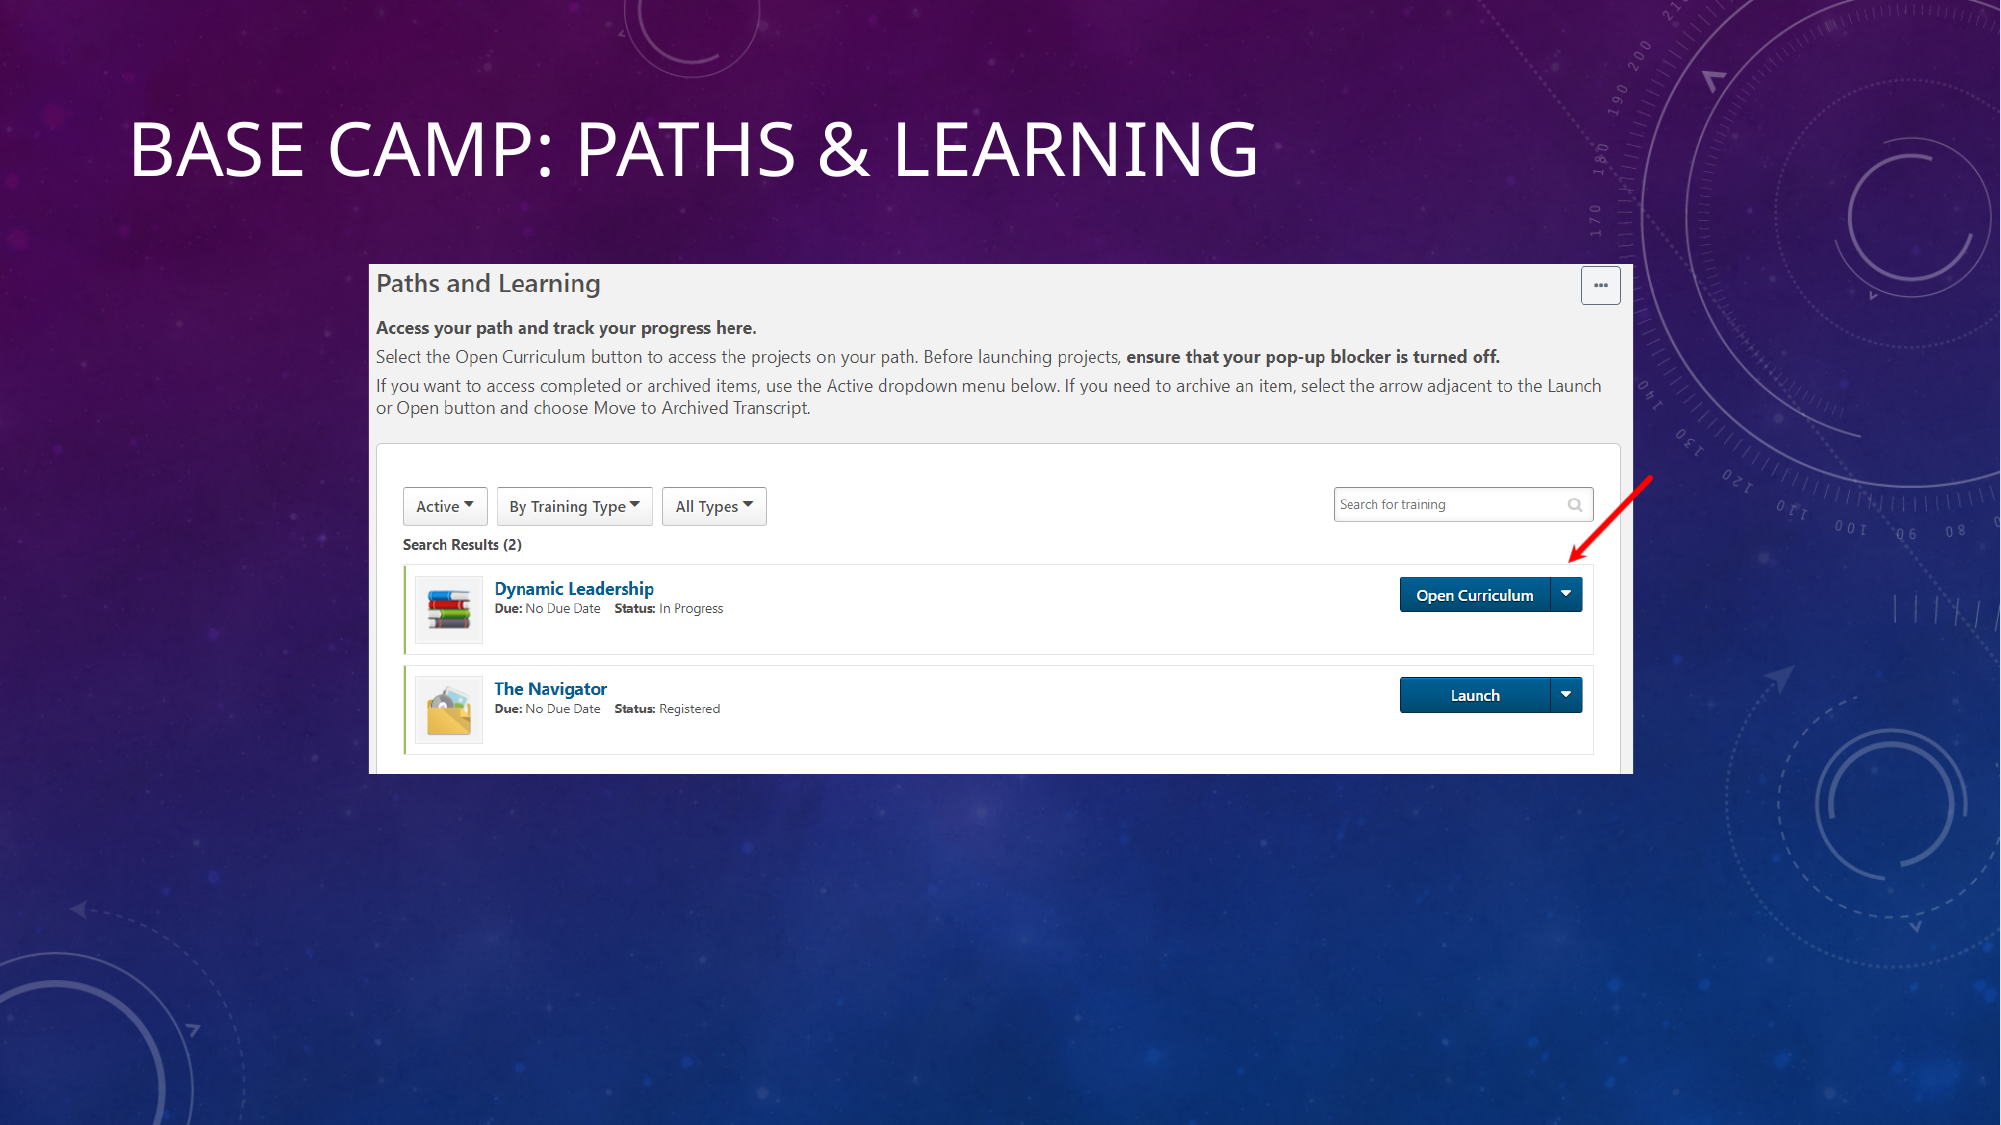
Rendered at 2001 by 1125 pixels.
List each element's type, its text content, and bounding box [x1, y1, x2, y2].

picture [0, 0, 2001, 1125]
text_box Base CamP: Paths & Learning [112, 26, 1775, 266]
